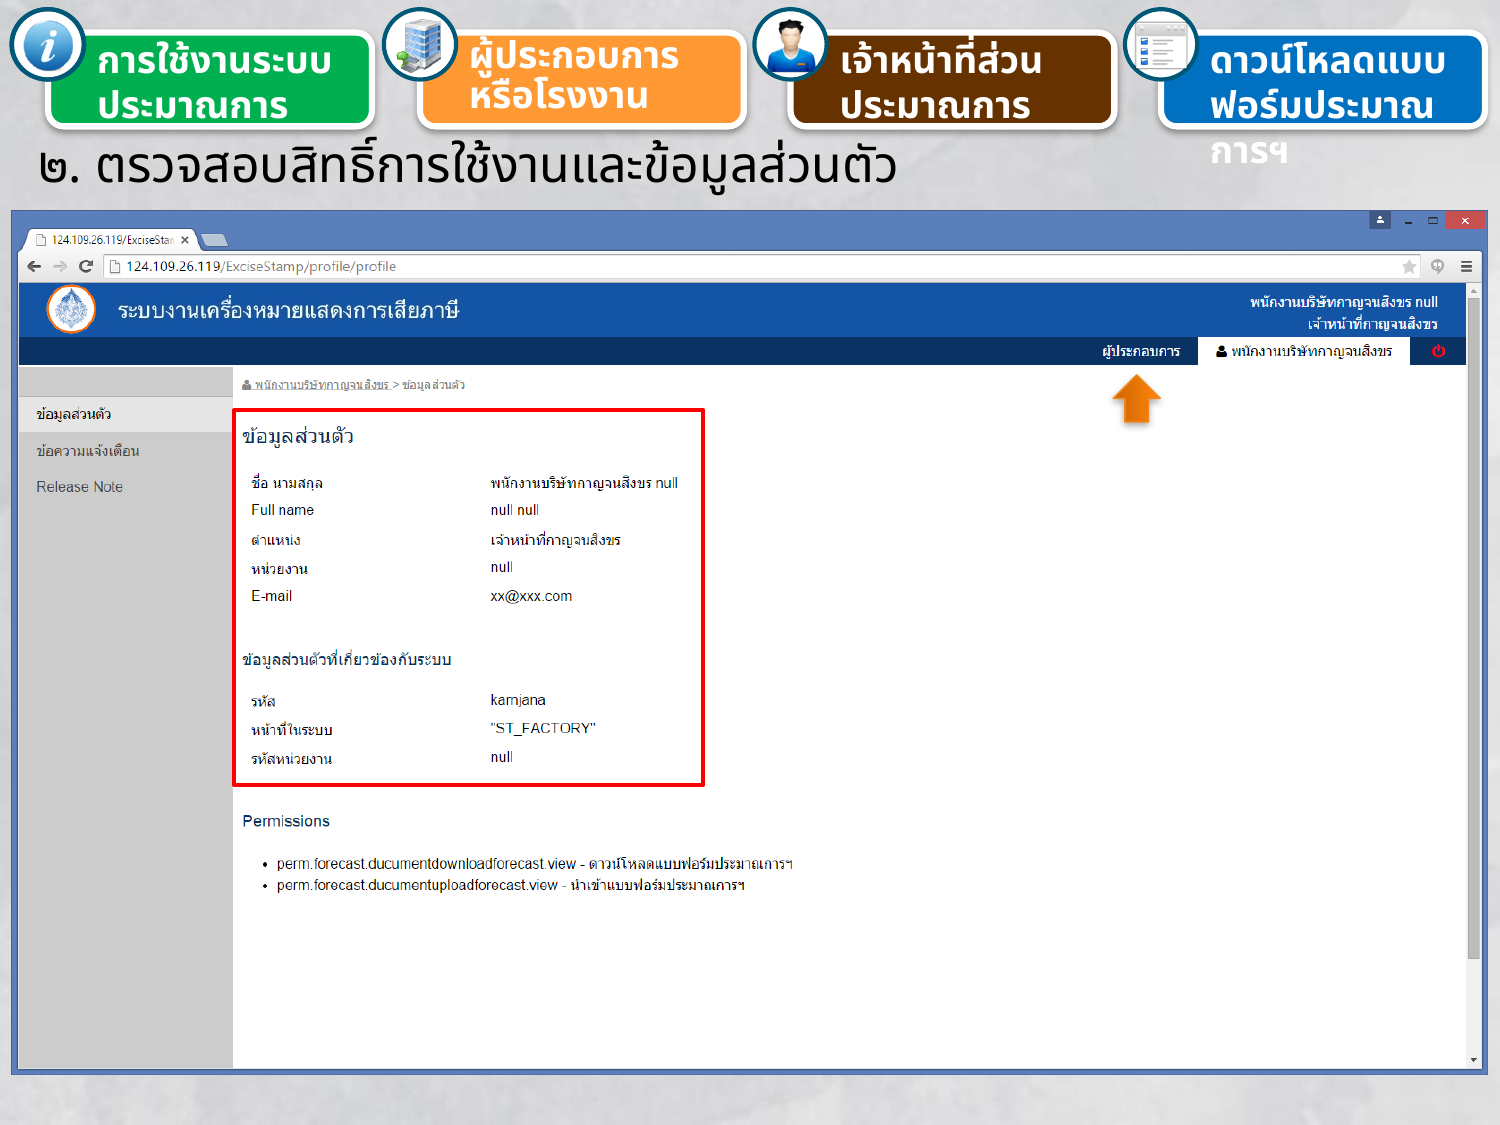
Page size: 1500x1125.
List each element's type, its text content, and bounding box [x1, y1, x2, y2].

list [11, 210, 1489, 1075]
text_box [11, 8, 1486, 135]
text_box ๒. ตรวจสอบสิทธิ์การใช้งานและข้อมูลส่วนตัว [23, 144, 1368, 200]
picture [0, 0, 1500, 1125]
